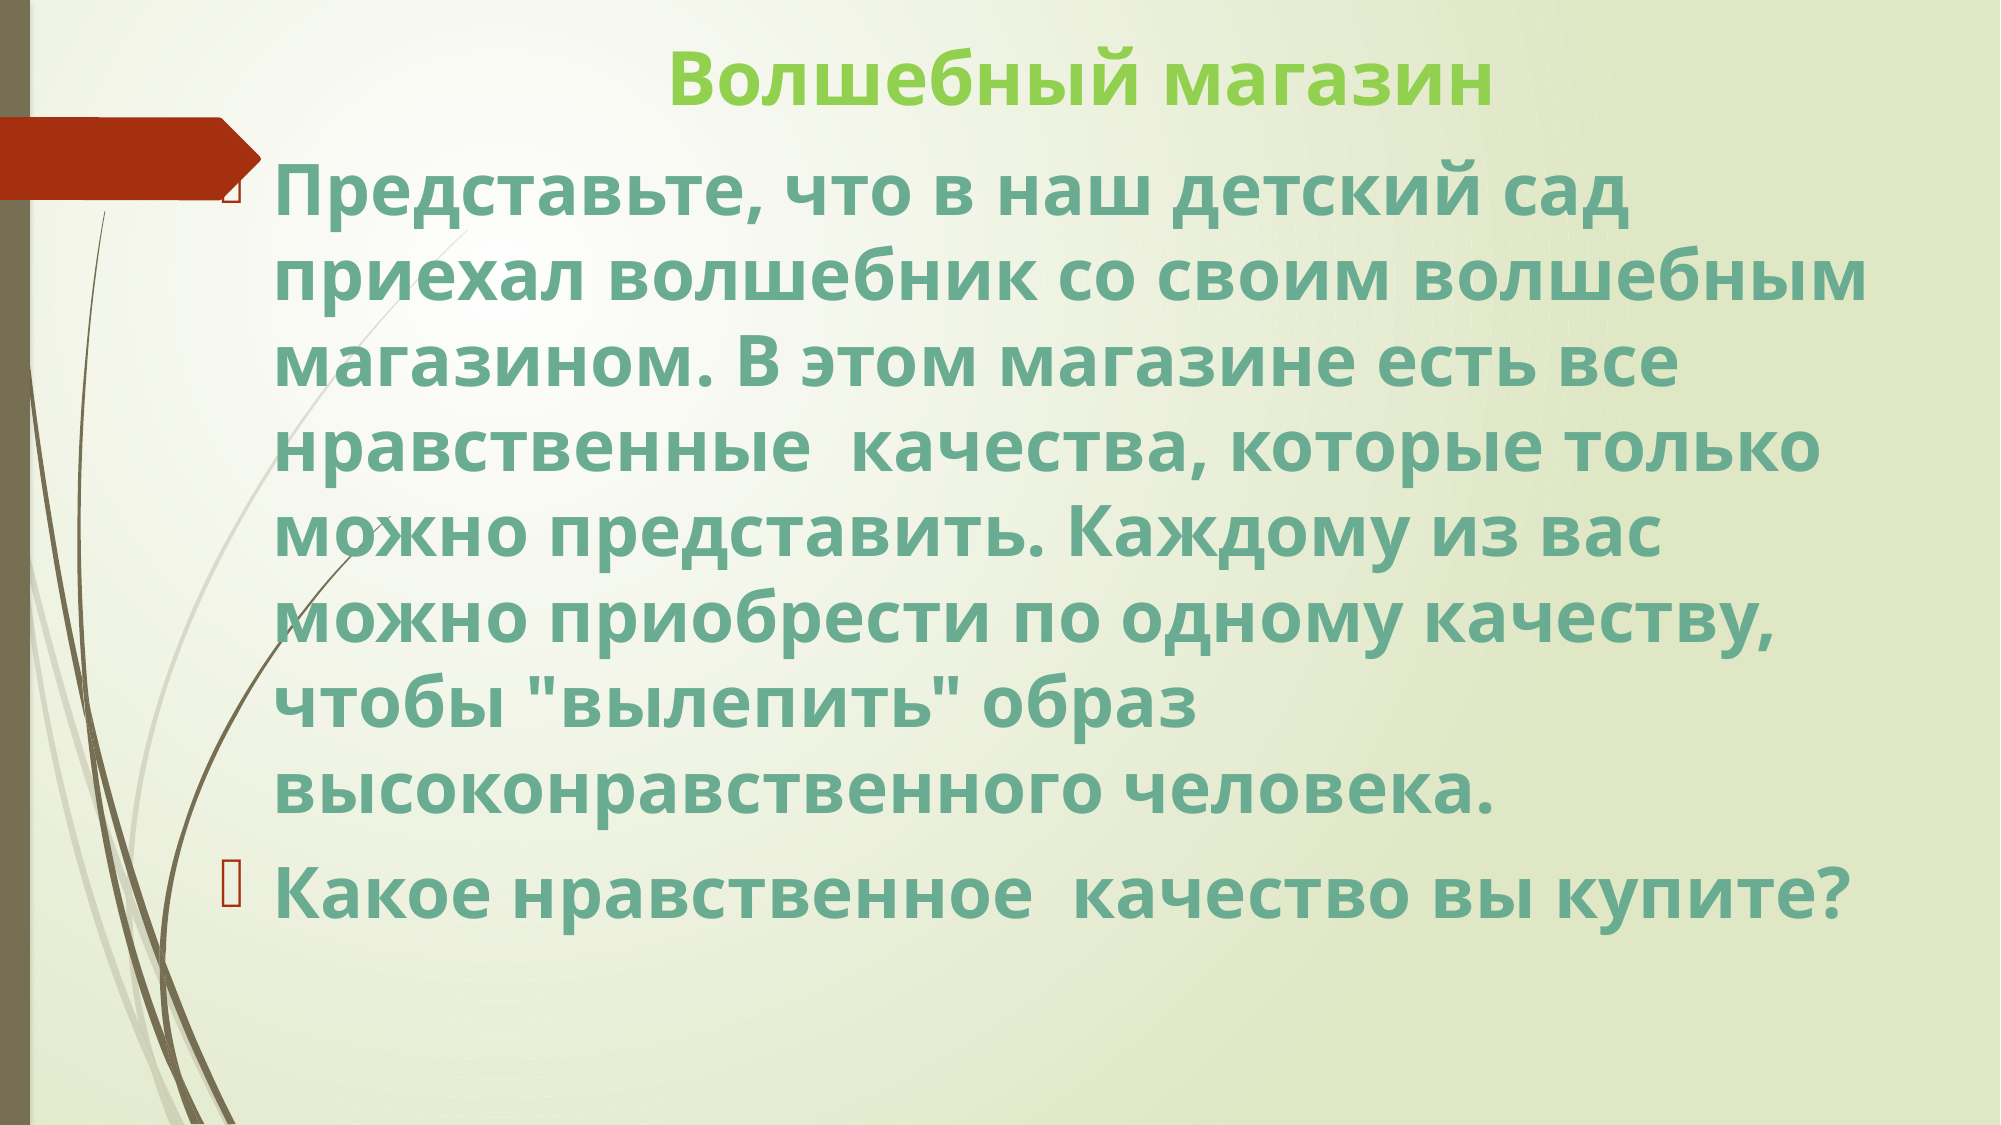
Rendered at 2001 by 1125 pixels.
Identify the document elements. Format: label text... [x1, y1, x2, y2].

title Волшебный магазин [338, 23, 1888, 136]
list Представьте, что в наш детский сад приехал волшебник со своим волшебным магазином. В этом магазине есть все нравственные качества, которые только можно представить. Каждому из вас можно приобрести по одному качеству, чтобы "вылепить" образ высоконравственного человека. Какое нравственное качество вы купите? [204, 136, 1935, 1072]
